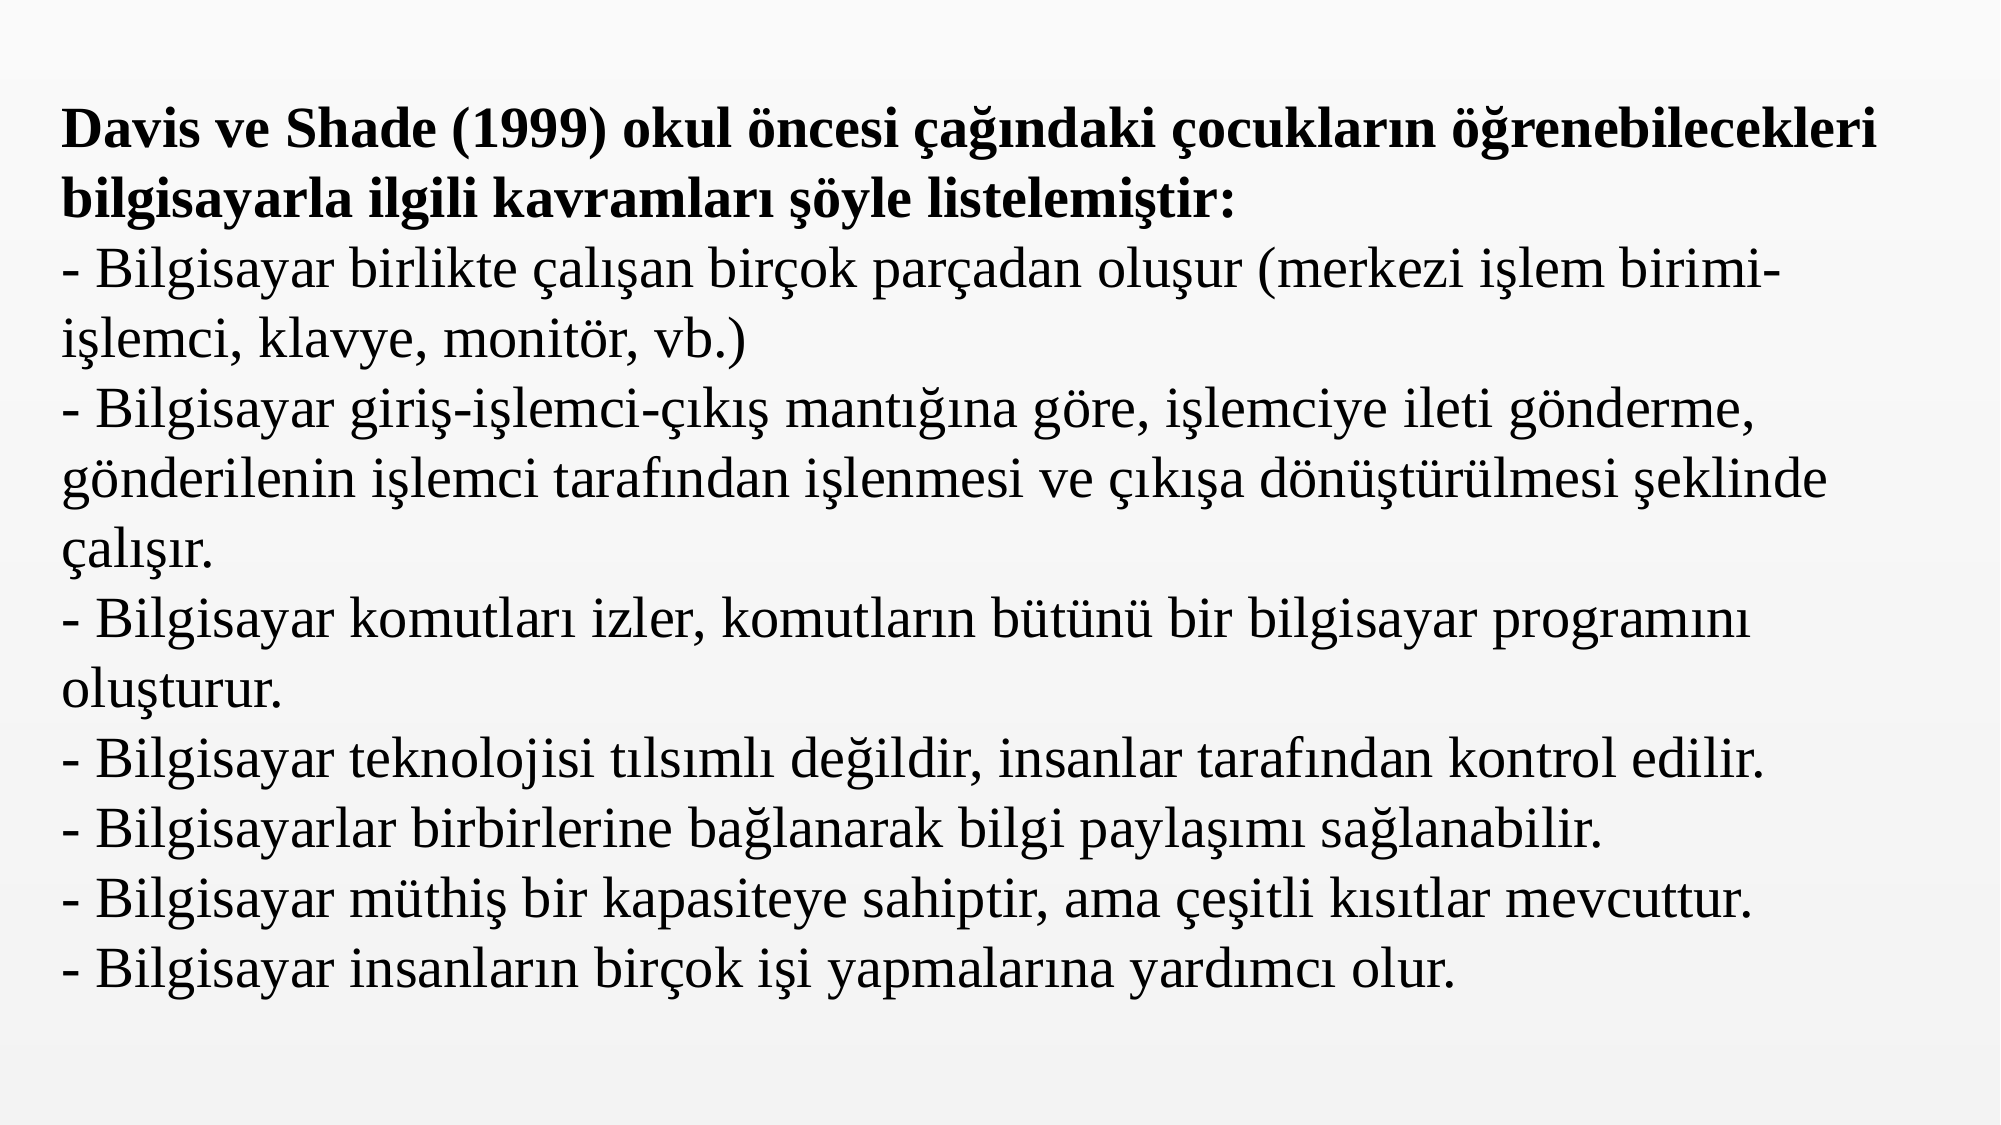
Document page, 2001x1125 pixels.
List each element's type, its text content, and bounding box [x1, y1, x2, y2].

text_box Davis ve Shade (1999) okul öncesi çağındaki çocukların öğrenebilecekleri bilgisayarla ilgili kavramları şöyle listelemiştir: - Bilgisayar birlikte çalışan birçok parçadan oluşur (merkezi işlem birimi-işlemci, klavye, monitör, vb.) - Bilgisayar giriş-işlemci-çıkış mantığına göre, işlemciye ileti gönderme, gönderilenin işlemci tarafından işlenmesi ve çıkışa dönüştürülmesi şeklinde çalışır. - Bilgisayar komutları izler, komutların bütünü bir bilgisayar programını oluşturur. - Bilgisayar teknolojisi tılsımlı değildir, insanlar tarafından kontrol edilir. - Bilgisayarlar birbirlerine bağlanarak bilgi paylaşımı sağlanabilir. - Bilgisayar müthiş bir kapasiteye sahiptir, ama çeşitli kısıtlar mevcuttur. - Bilgisayar insanların birçok işi yapmalarına yardımcı olur. [46, 81, 1922, 1007]
